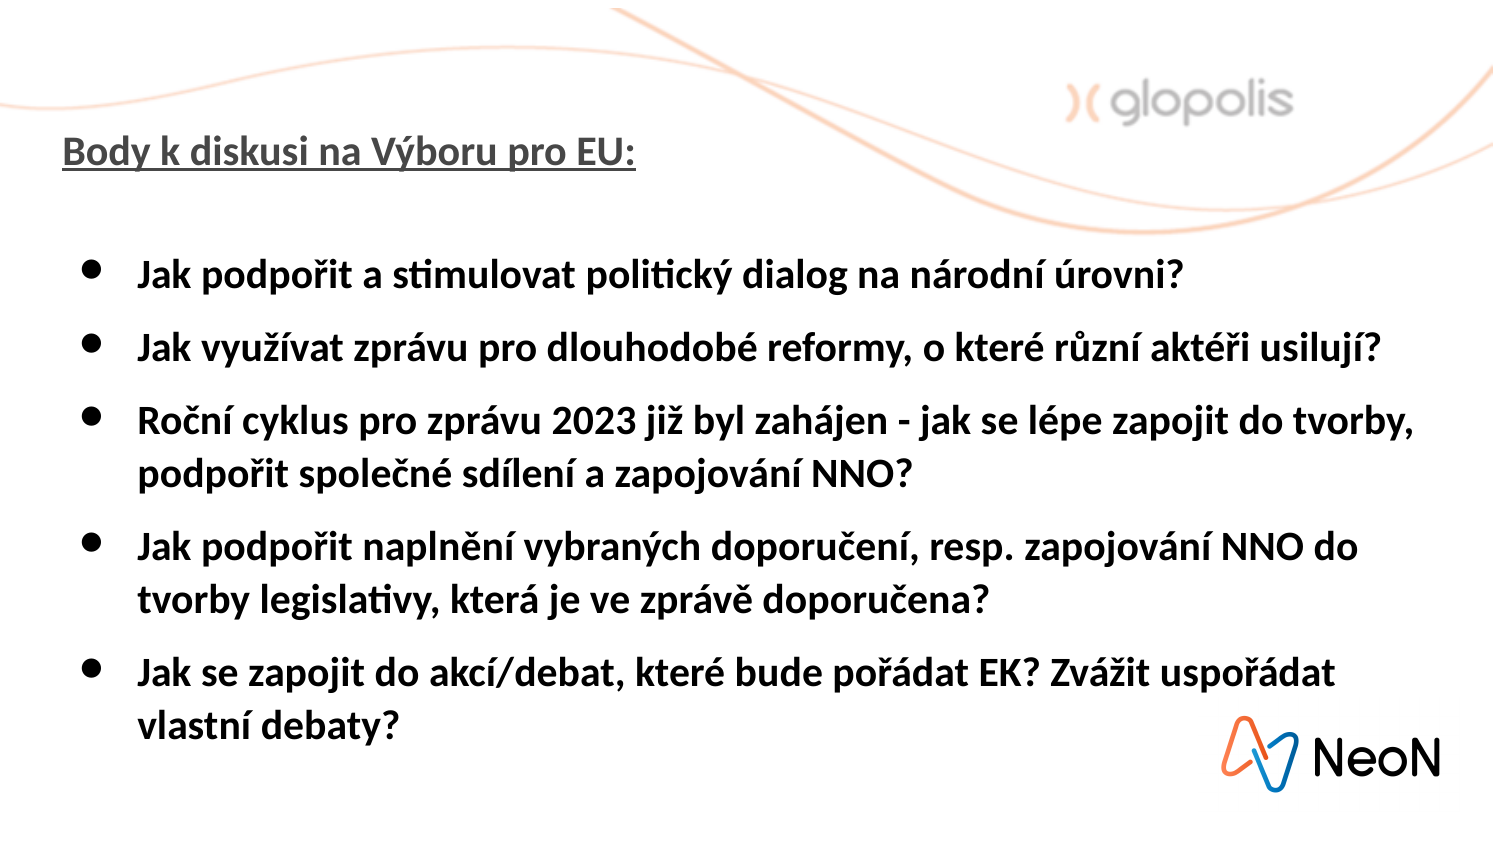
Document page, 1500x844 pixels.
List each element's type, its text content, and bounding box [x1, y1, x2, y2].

picture [1198, 697, 1460, 812]
picture [0, 8, 1493, 247]
list Jak podpořit a stimulovat politický dialog na národní úrovni? Jak využívat zprávu pro dlouhodobé reformy, o které různí aktéři usilují? Roční cyklus pro zprávu 2023 již byl zahájen - jak se lépe zapojit do tvorby, podpořit společné sdílení a zapojování NNO? Jak podpořit naplnění vybraných doporučení, resp. zapojování NNO do tvorby legislativy, která je ve zprávě doporučena? Jak se zapojit do akcí/debat, které bude pořádat EK? Zvážit uspořádat vlastní debaty? [47, 254, 1445, 812]
